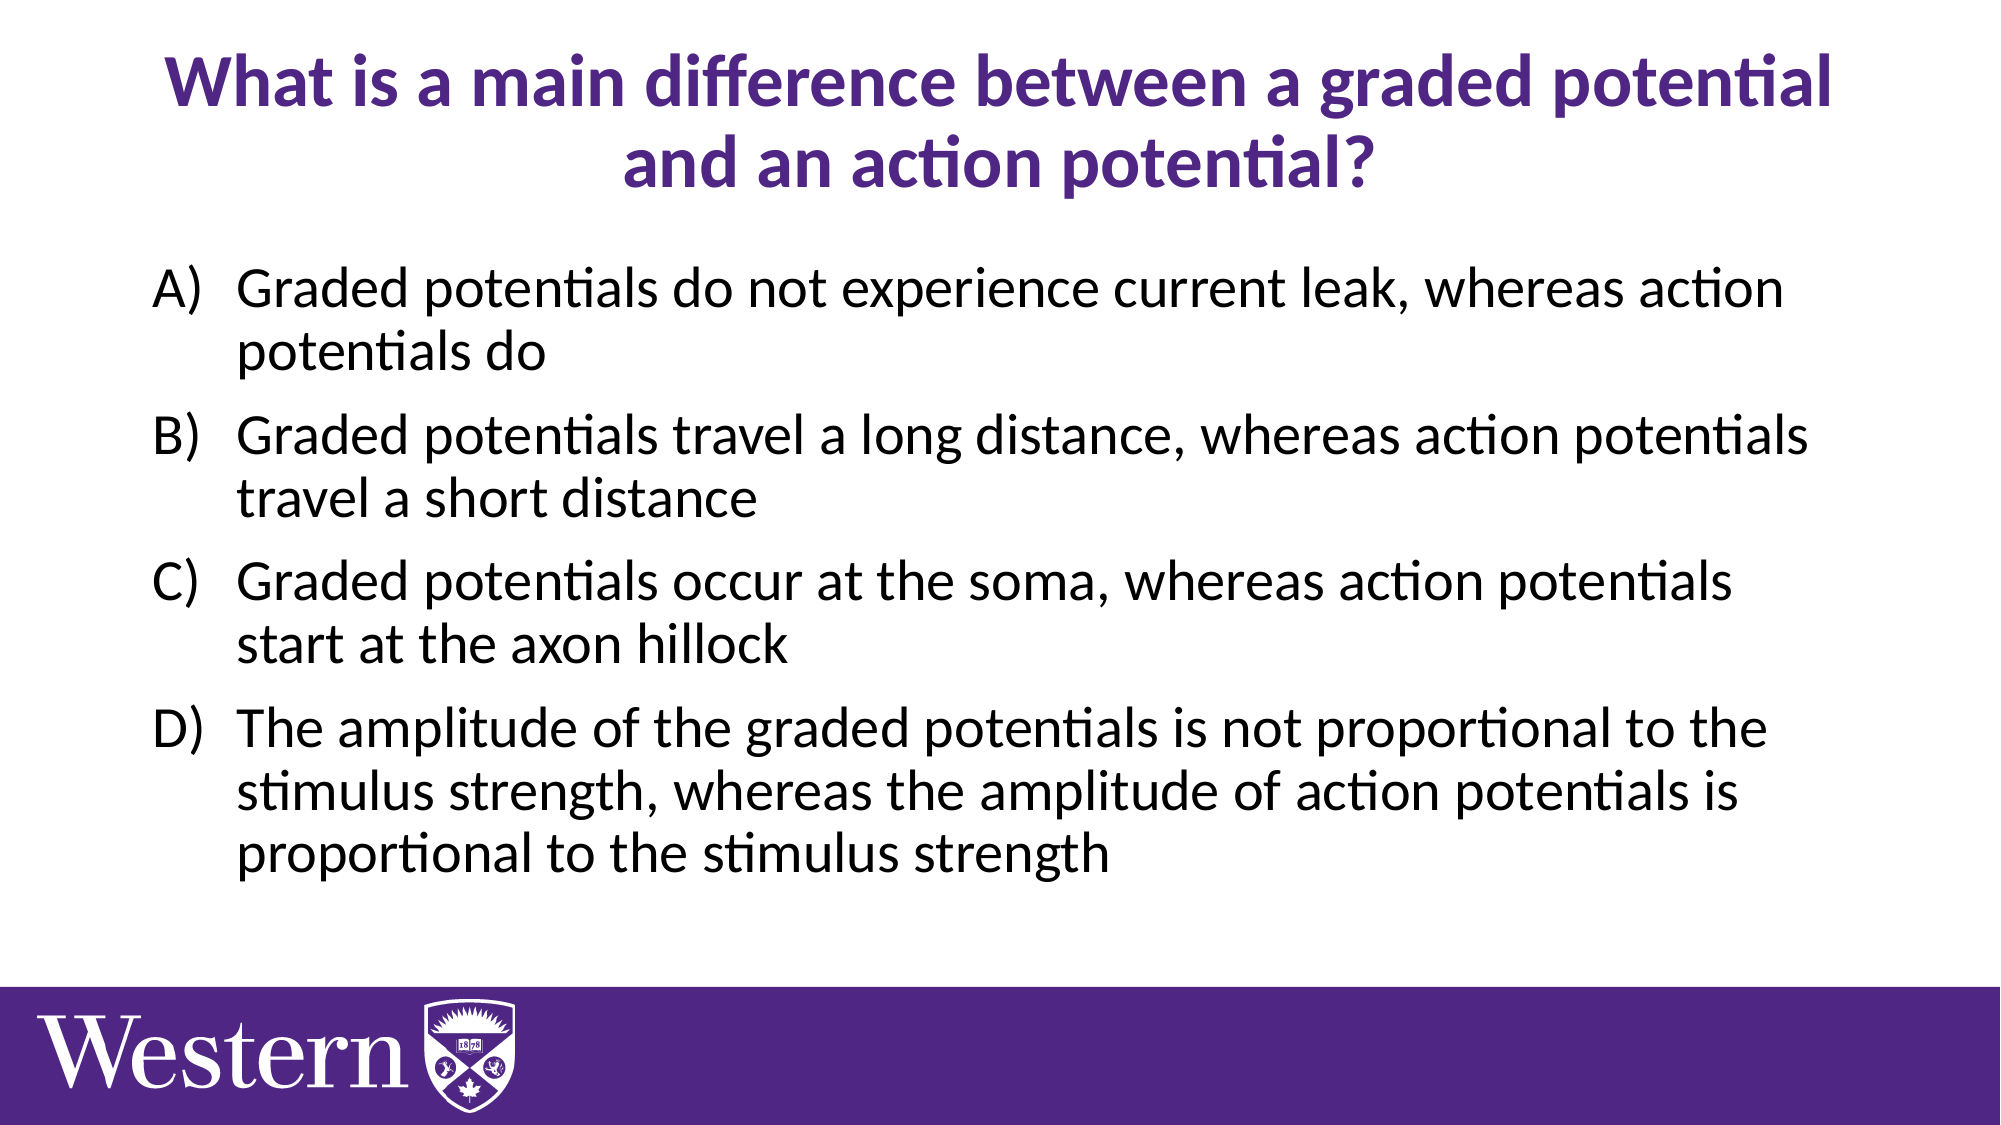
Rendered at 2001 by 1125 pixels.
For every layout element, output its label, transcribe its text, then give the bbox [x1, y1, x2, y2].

picture [37, 999, 515, 1113]
title What is a main difference between a graded potential and an action potential? [137, 32, 1863, 213]
list Graded potentials do not experience current leak, whereas action potentials do Graded potentials travel a long distance, whereas action potentials travel a short distance Graded potentials occur at the soma, whereas action potentials start at the axon hillock The amplitude of the graded potentials is not proportional to the stimulus strength, whereas the amplitude of action potentials is proportional to the stimulus strength [137, 249, 1863, 975]
text_box [0, 986, 2000, 1125]
